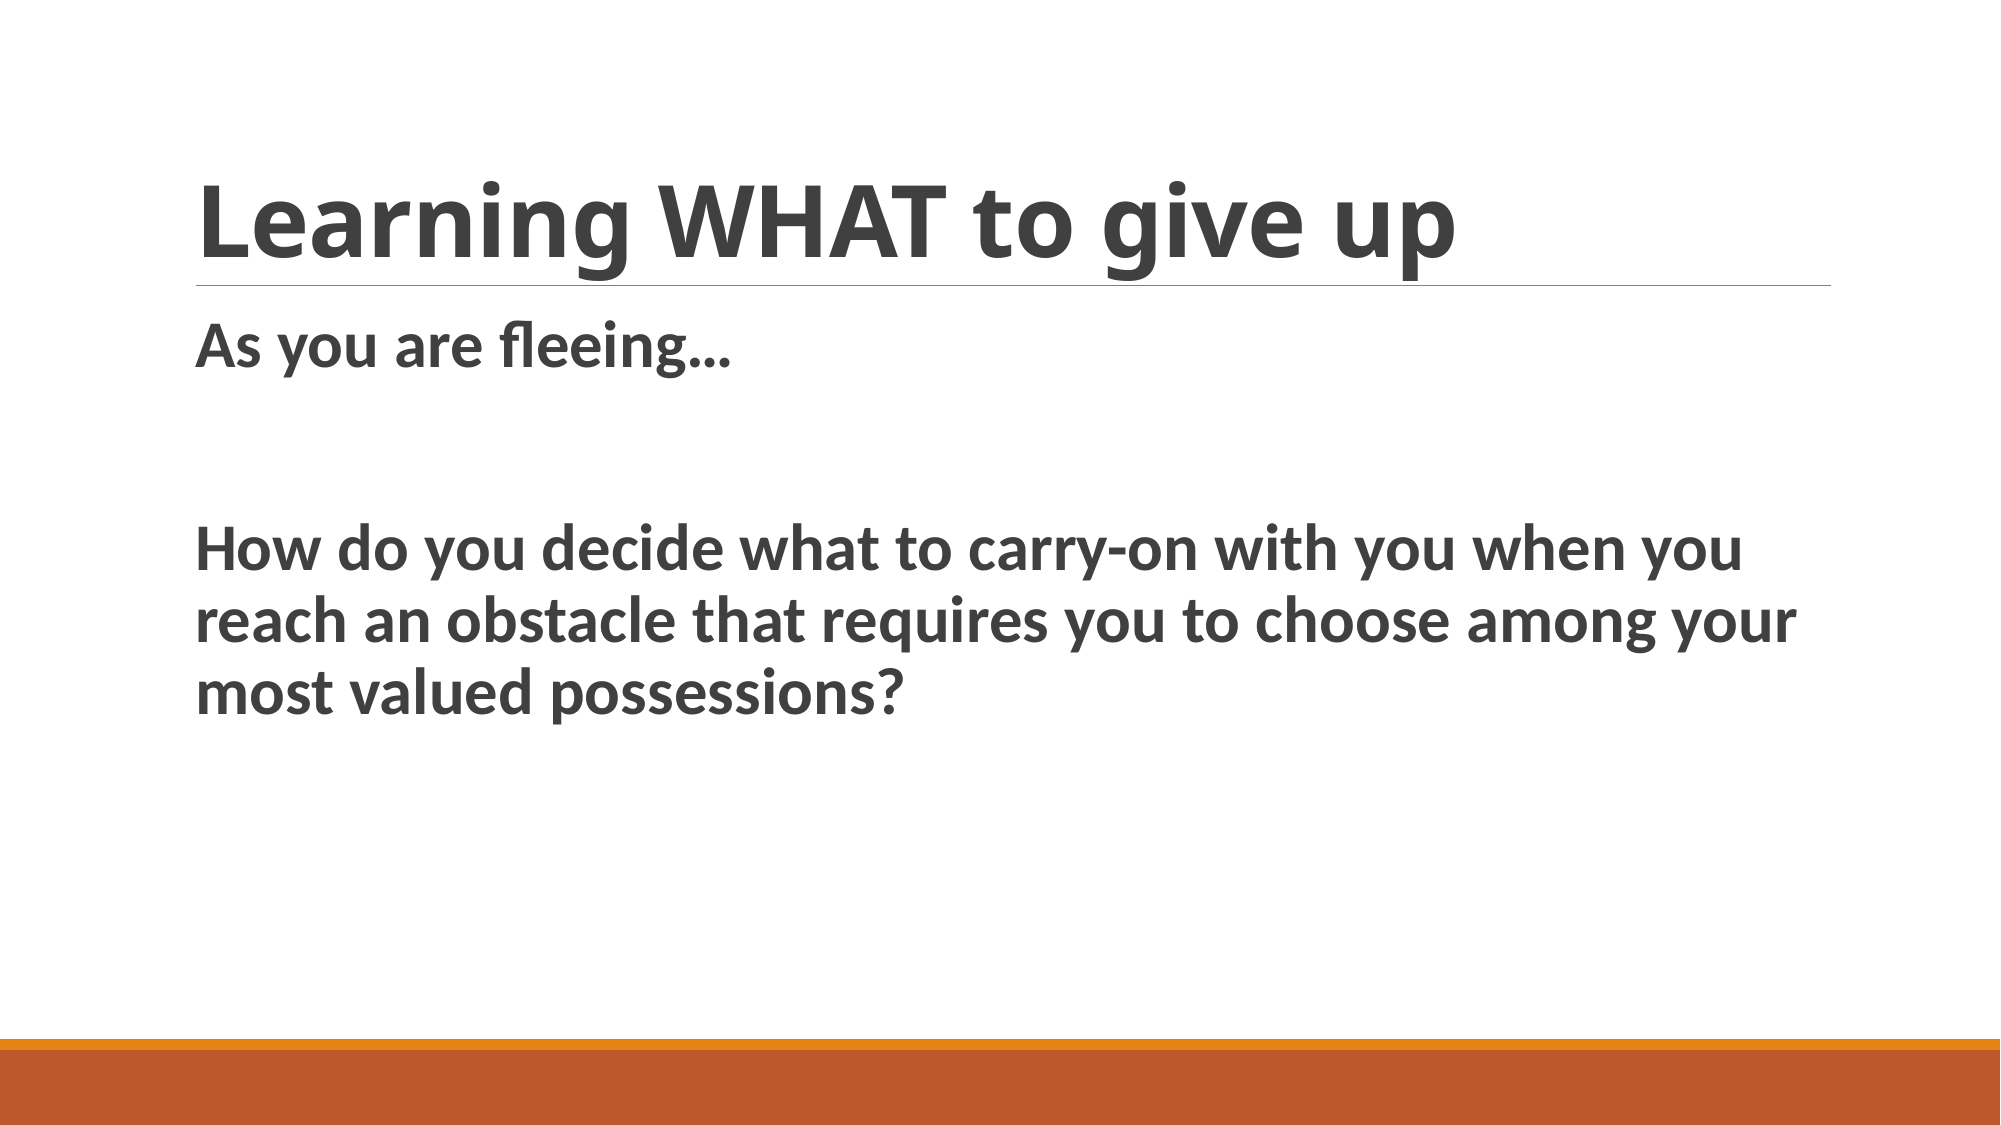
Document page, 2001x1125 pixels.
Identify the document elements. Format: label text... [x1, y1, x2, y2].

list As you are fleeing… How do you decide what to carry-on with you when you reach an obstacle that requires you to choose among your most valued possessions? [180, 302, 1830, 963]
title Learning WHAT to give up [180, 47, 1830, 285]
